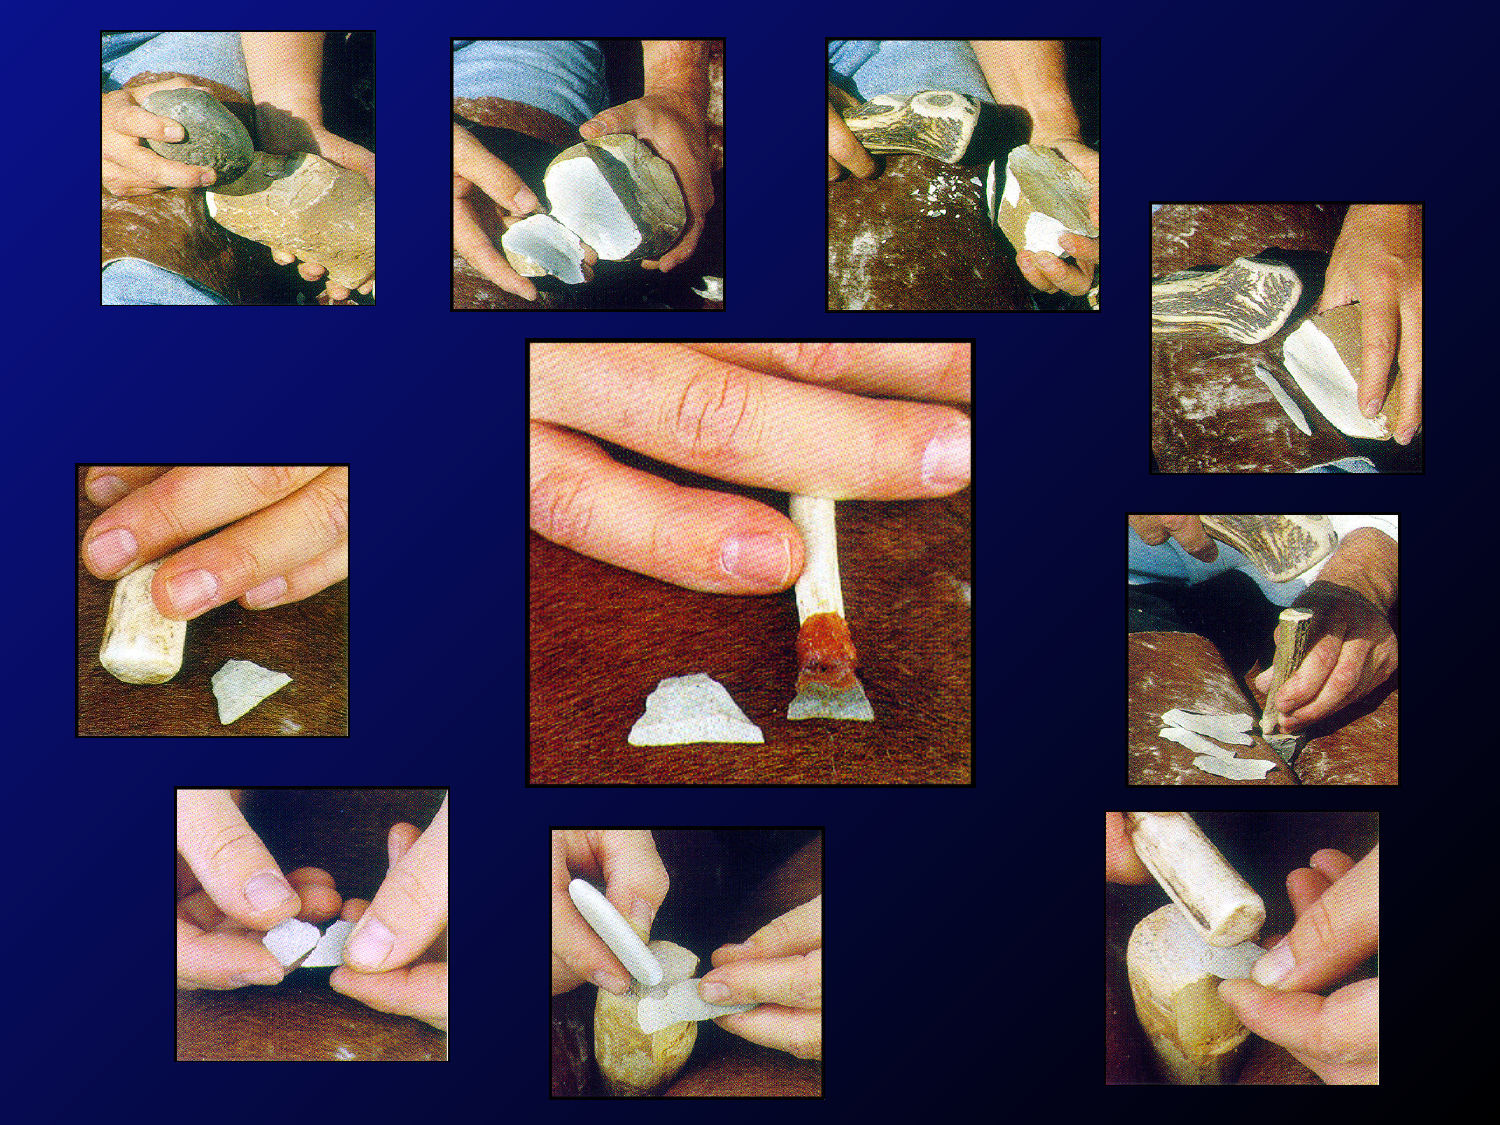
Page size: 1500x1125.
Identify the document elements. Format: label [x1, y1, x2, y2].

picture [549, 826, 825, 1101]
picture [824, 37, 1101, 313]
picture [1149, 201, 1425, 476]
picture [524, 338, 976, 788]
picture [1124, 512, 1401, 788]
picture [74, 463, 350, 738]
picture [100, 30, 376, 306]
picture [174, 786, 451, 1063]
picture [1104, 810, 1381, 1086]
picture [449, 37, 726, 313]
